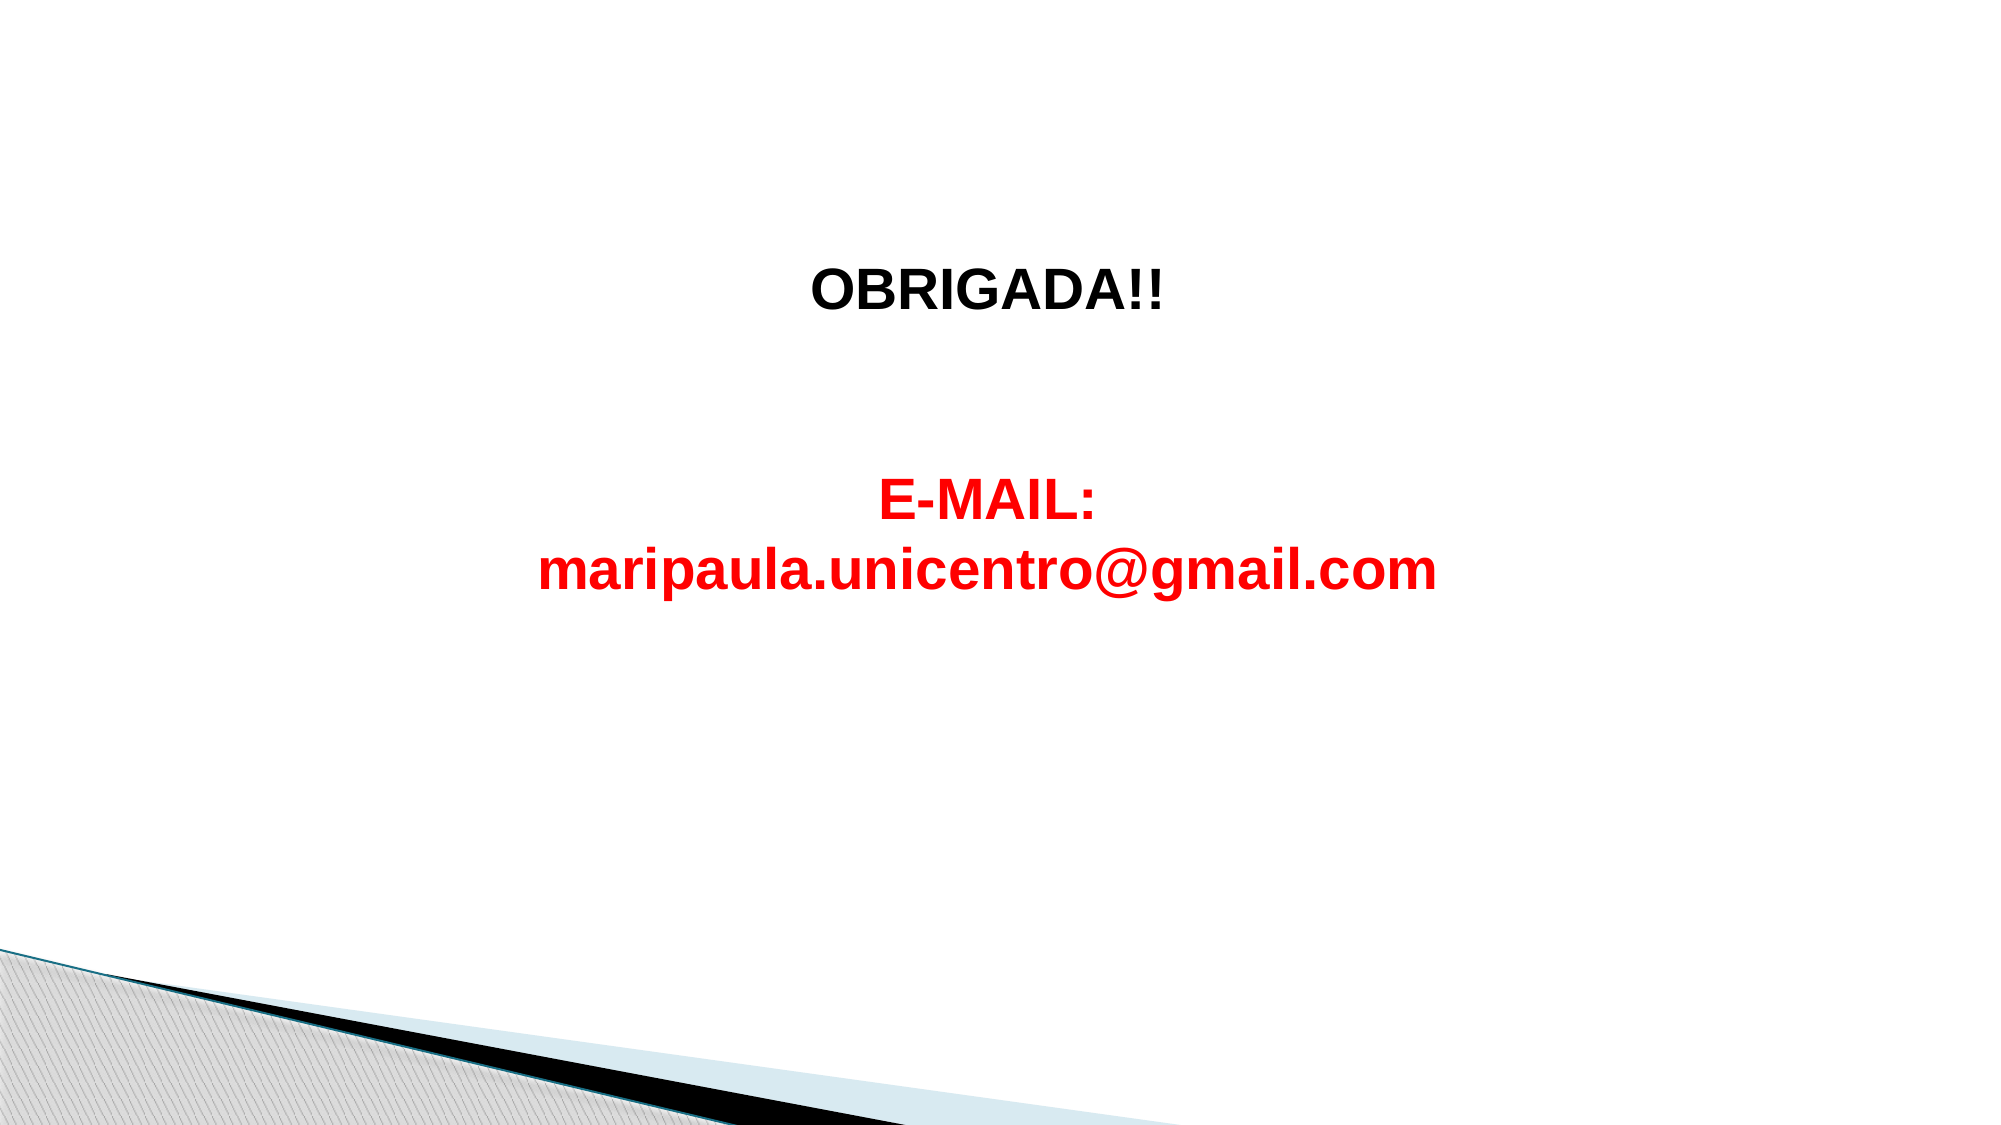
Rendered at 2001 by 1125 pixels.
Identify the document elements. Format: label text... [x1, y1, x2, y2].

text_box OBRIGADA!! E-MAIL: maripaula.unicentro@gmail.com [409, 243, 1567, 679]
